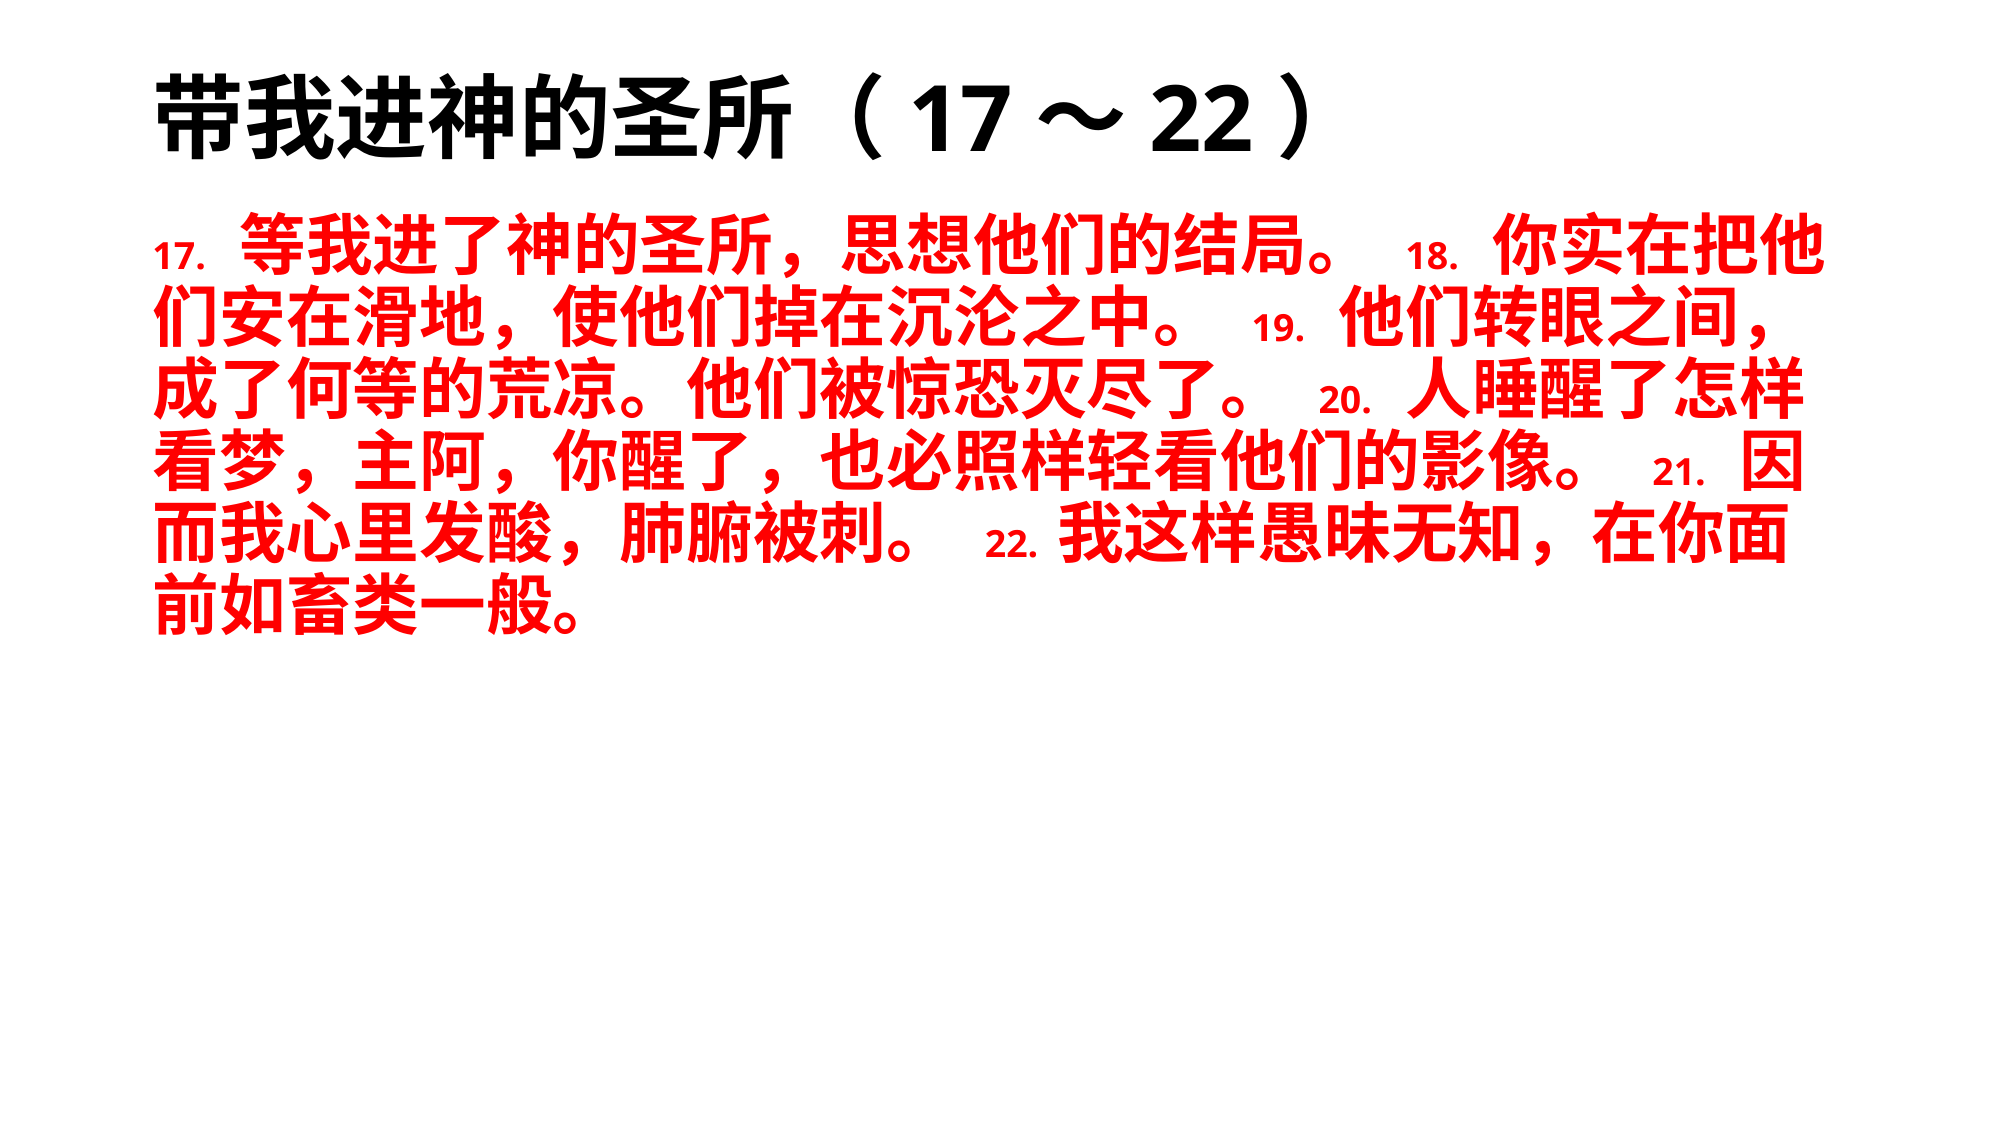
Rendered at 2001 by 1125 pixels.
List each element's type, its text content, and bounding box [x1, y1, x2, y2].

title 带我进神的圣所（17～22） [137, 59, 1863, 183]
list 17. 等我进了神的圣所，思想他们的结局。 18. 你实在把他们安在滑地，使他们掉在沉沦之中。 19. 他们转眼之间，成了何等的荒凉。他们被惊恐灭尽了。 20. 人睡醒了怎样看梦，主阿，你醒了，也必照样轻看他们的影像。 21. 因而我心里发酸，肺腑被刺。 22. 我这样愚昧无知，在你面前如畜类一般。 [137, 203, 1863, 1059]
